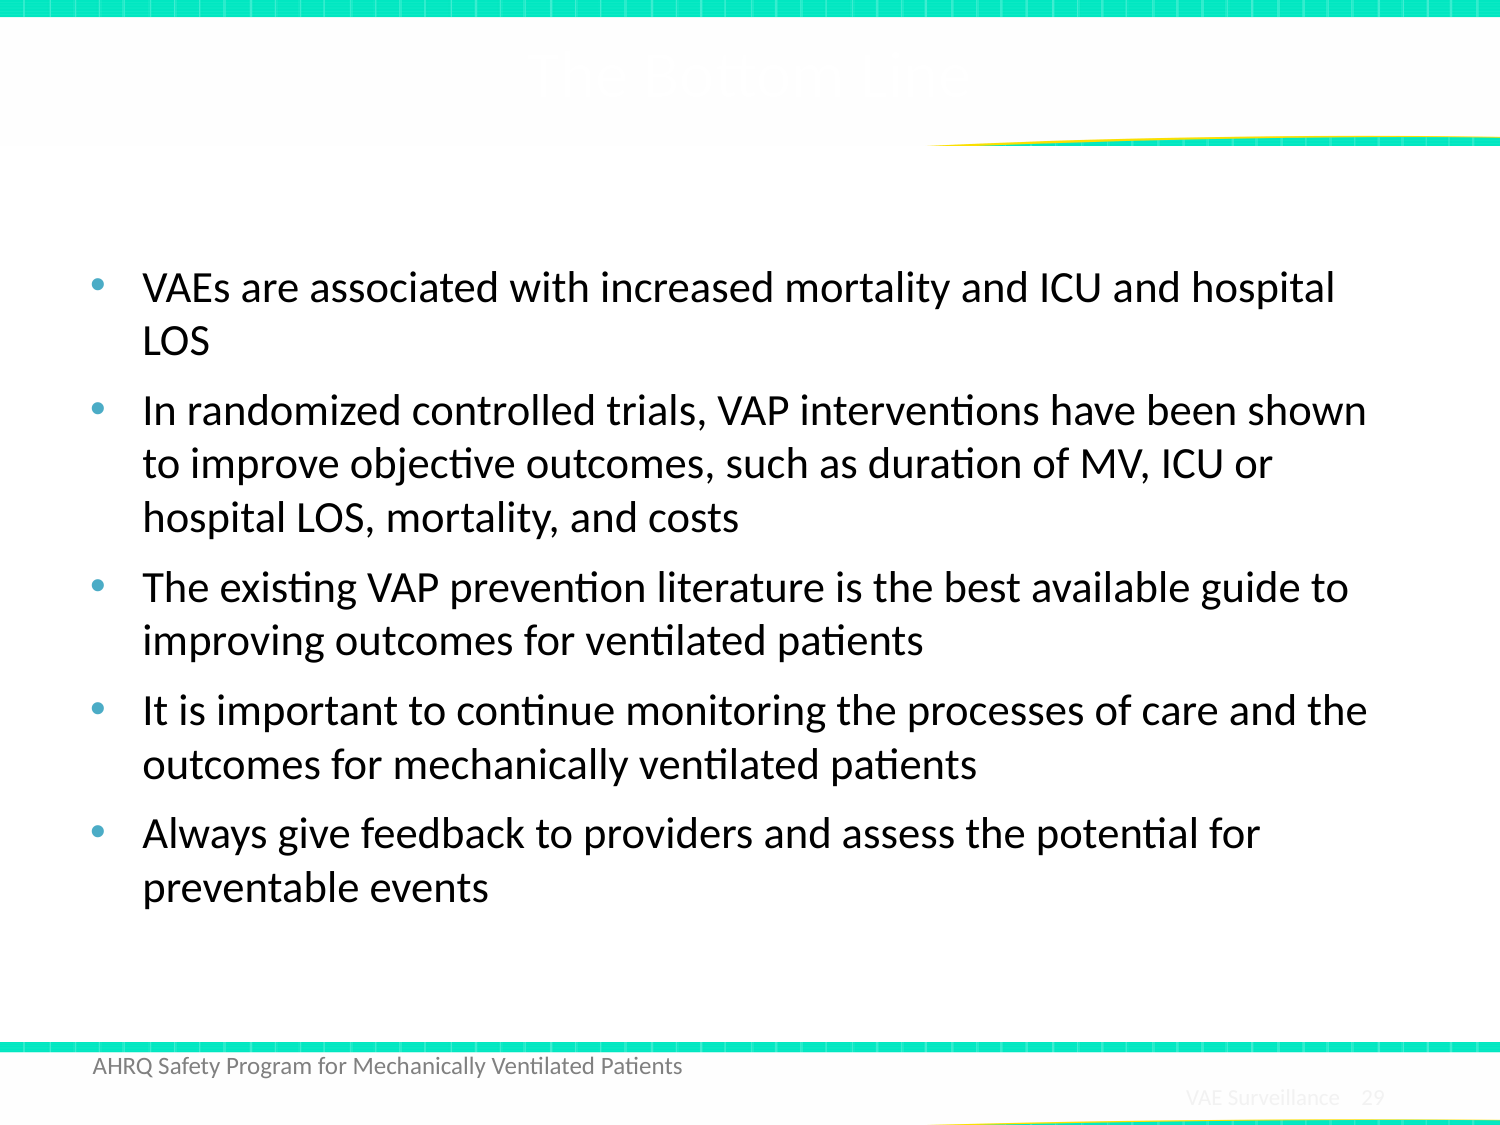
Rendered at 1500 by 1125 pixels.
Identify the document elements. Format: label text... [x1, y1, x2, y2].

title The Bottom Line [75, 5, 1425, 138]
picture [0, 1042, 1500, 1125]
picture [0, 0, 1500, 146]
list VAEs are associated with increased mortality and ICU and hospital LOS In randomized controlled trials, VAP interventions have been shown to improve objective outcomes, such as duration of MV, ICU or hospital LOS, mortality, and costs The existing VAP prevention literature is the best available guide to improving outcomes for ventilated patients It is important to continue monitoring the processes of care and the outcomes for mechanically ventilated patients Always give feedback to providers and assess the potential for preventable events [75, 249, 1425, 1027]
